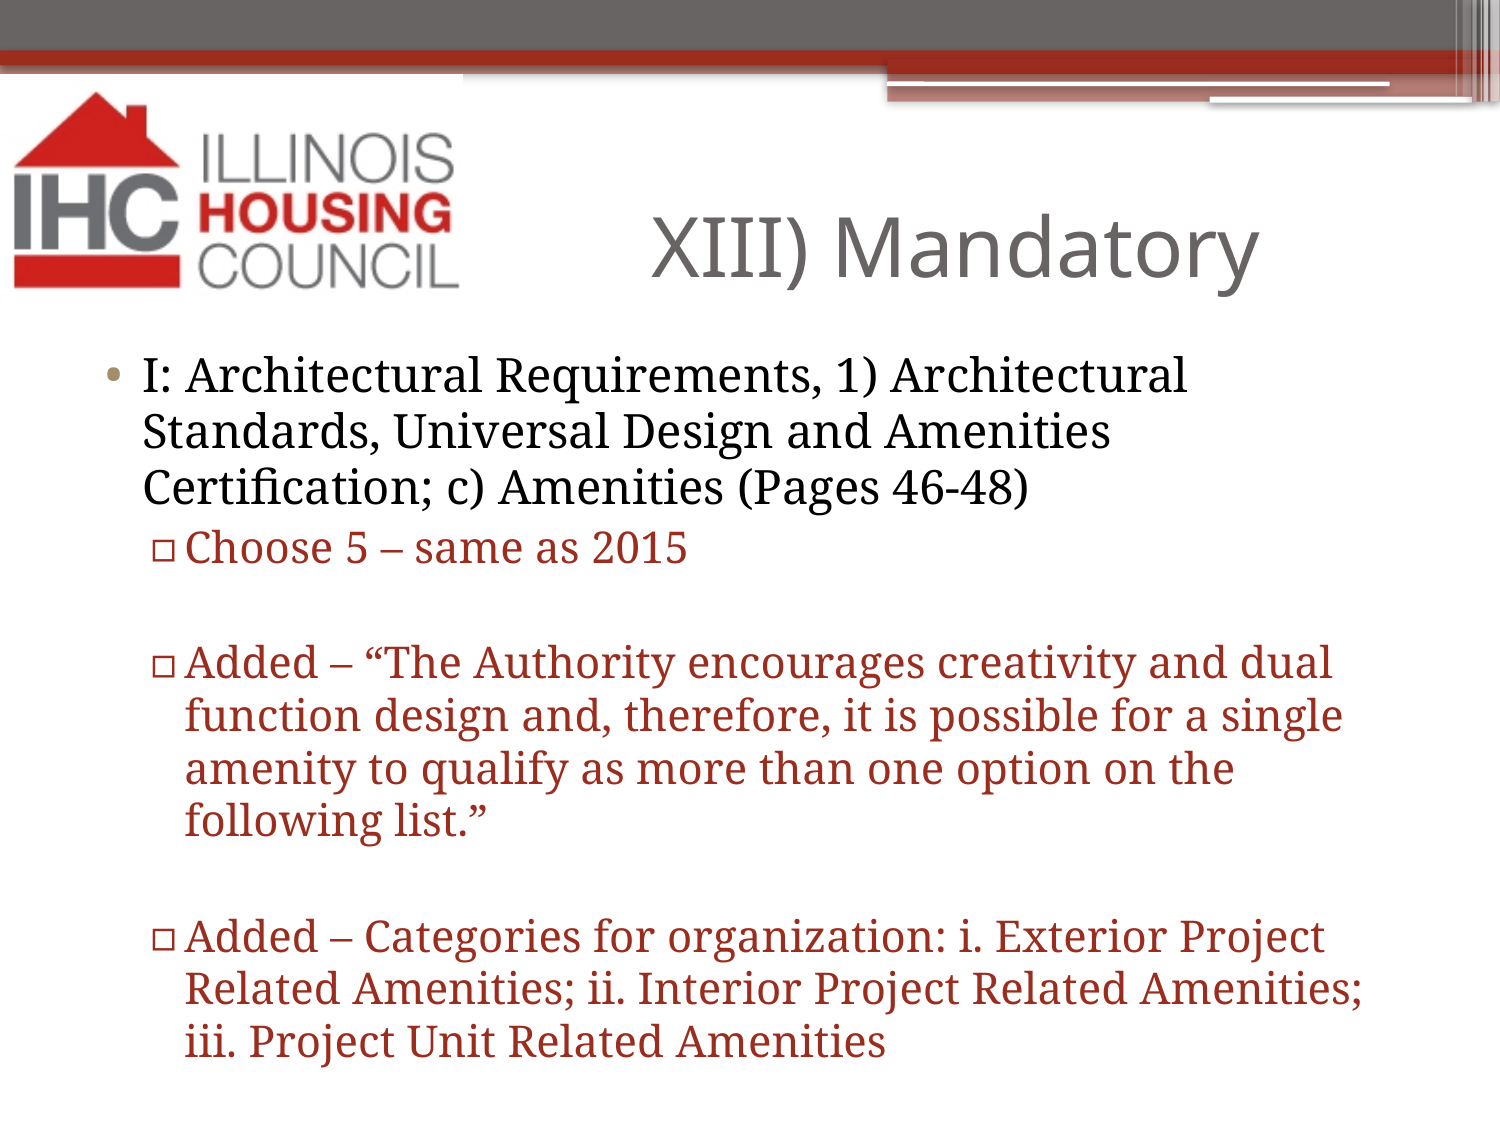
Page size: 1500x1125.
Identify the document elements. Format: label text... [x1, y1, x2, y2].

picture [0, 74, 463, 307]
title XIII) Mandatory [487, 149, 1425, 337]
list I: Architectural Requirements, 1) Architectural Standards, Universal Design and Amenities Certification; c) Amenities (Pages 46-48) Choose 5 – same as 2015 Added – “The Authority encourages creativity and dual function design and, therefore, it is possible for a single amenity to qualify as more than one option on the following list.” Added – Categories for organization: i. Exterior Project Related Amenities; ii. Interior Project Related Amenities; iii. Project Unit Related Amenities [75, 337, 1425, 1079]
